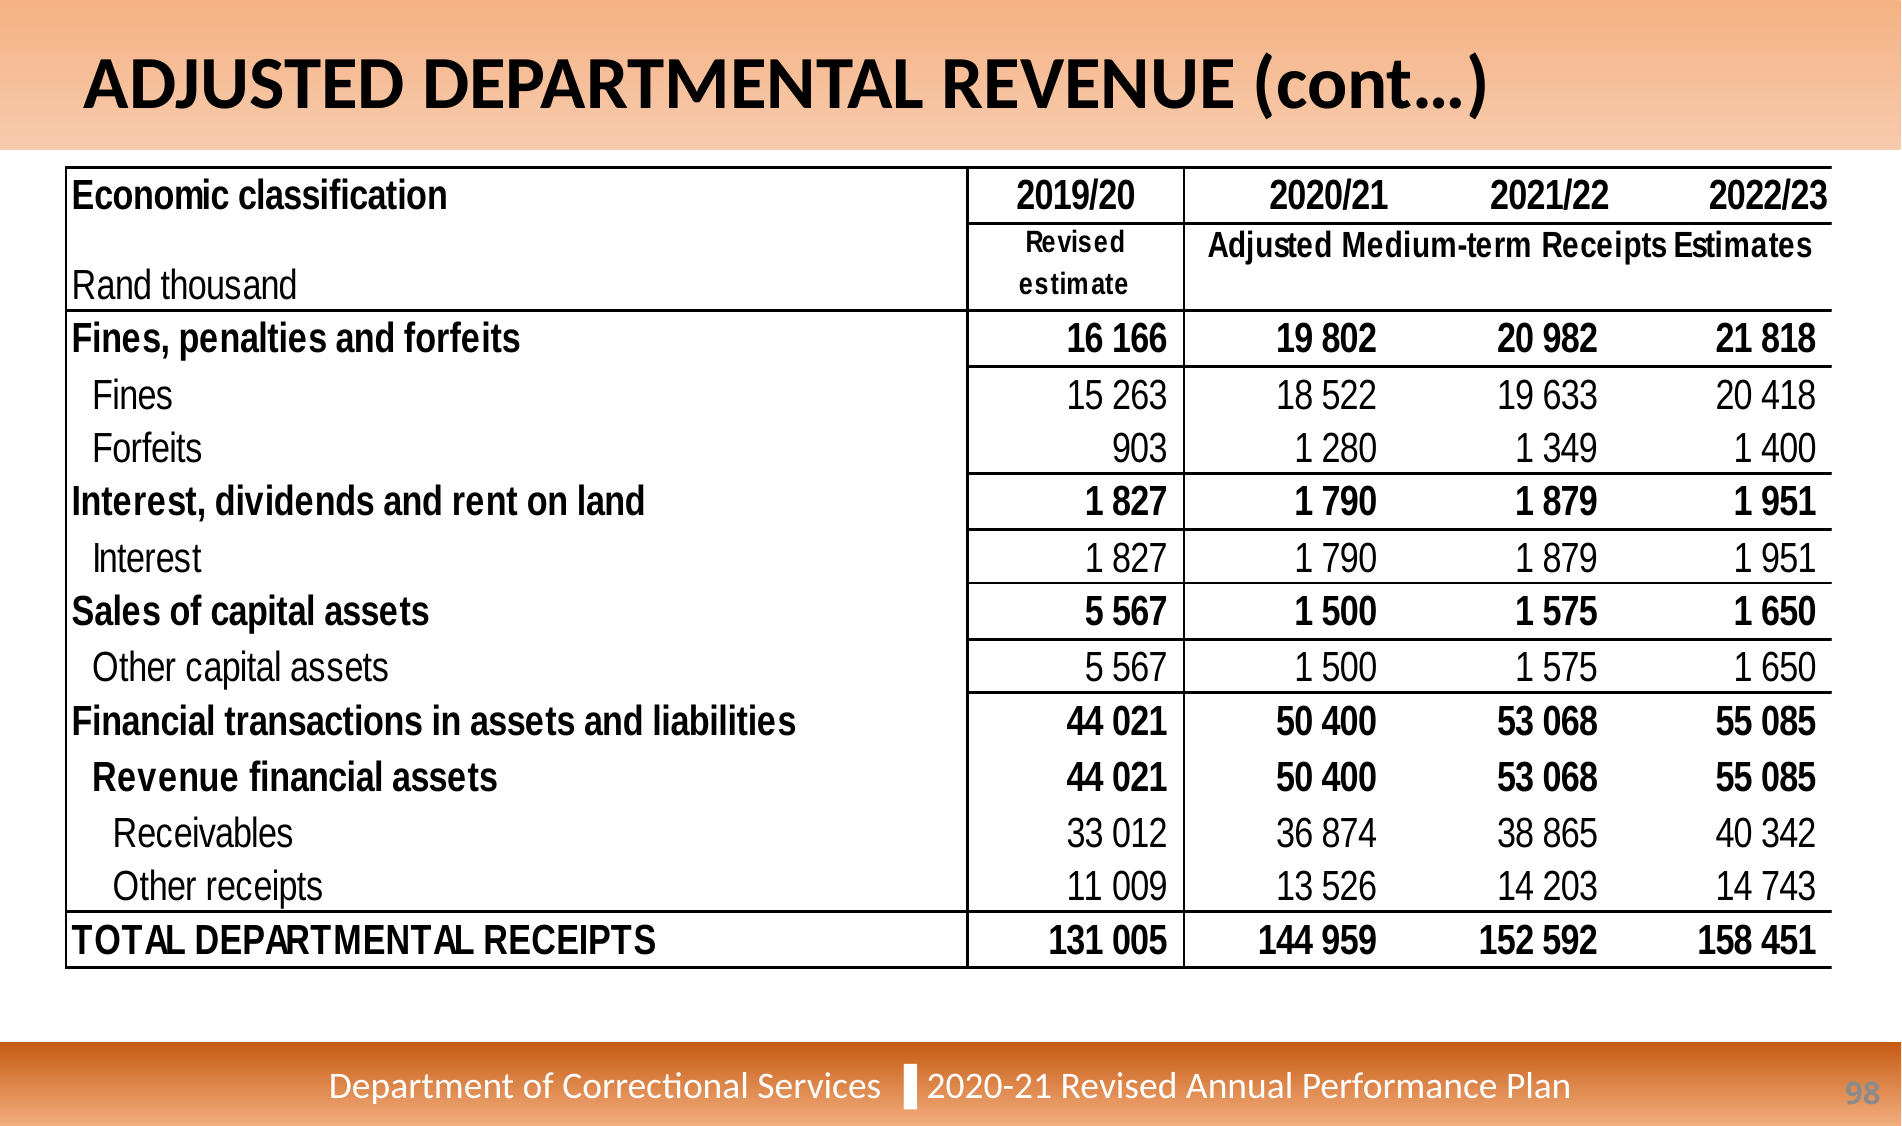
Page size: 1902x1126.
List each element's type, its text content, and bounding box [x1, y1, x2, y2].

text_box ADJUSTED DEPARTMENTAL REVENUE (cont…) [64, 40, 1800, 129]
text_box [0, 0, 1901, 150]
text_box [64, 165, 1834, 1023]
text_box Department of Correctional Services ▐ 2020-21 Revised Annual Performance Plan [0, 1042, 1902, 1126]
text_box 98 [1768, 1071, 1901, 1119]
